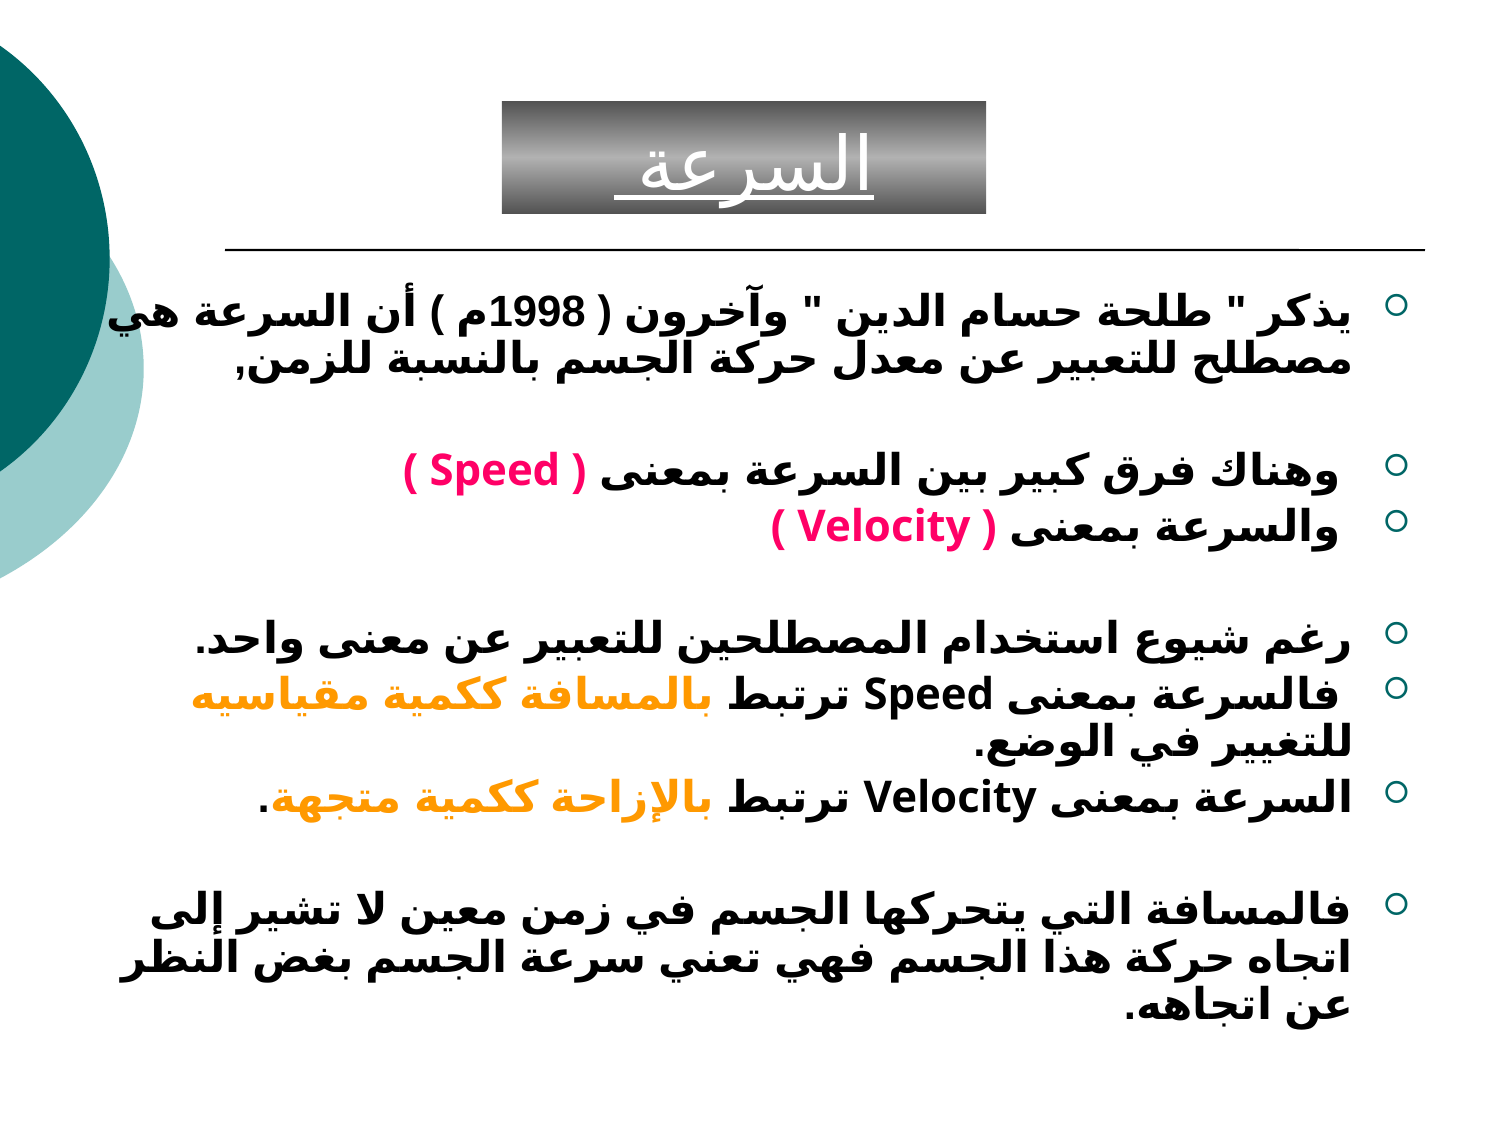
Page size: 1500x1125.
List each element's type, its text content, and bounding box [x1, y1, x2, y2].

list يذكر " طلحة حسام الدين " وآخرون ( 1998م ) أن السرعة هي مصطلح للتعبير عن معدل حركة الجسم بالنسبة للزمن, وهناك فرق كبير بين السرعة بمعنى ( Speed ) والسرعة بمعنى ( Velocity ) رغم شيوع استخدام المصطلحين للتعبير عن معنى واحد. فالسرعة بمعنى Speed ترتبط بالمسافة ككمية مقياسيه للتغيير في الوضع. السرعة بمعنى Velocity ترتبط بالإزاحة ككمية متجهة. فالمسافة التي يتحركها الجسم في زمن معين لا تشير إلى اتجاه حركة هذا الجسم فهي تعني سرعة الجسم بغض النظر عن اتجاهه. [75, 220, 1425, 1006]
title السرعة [501, 101, 987, 214]
